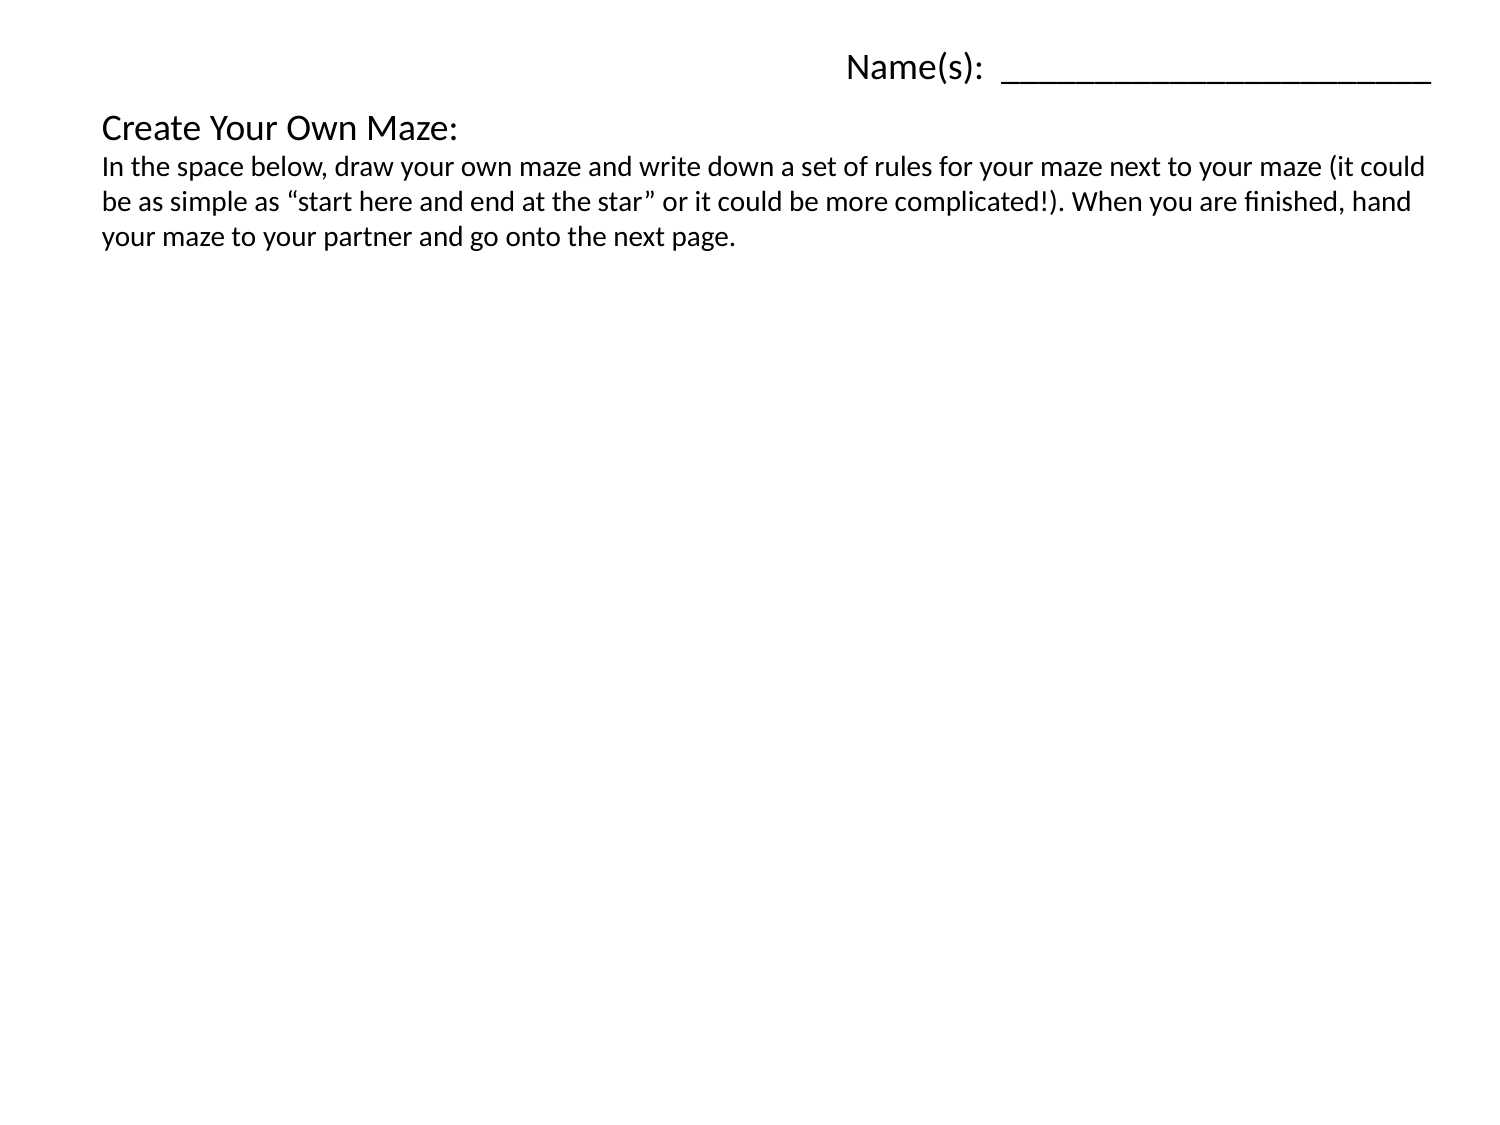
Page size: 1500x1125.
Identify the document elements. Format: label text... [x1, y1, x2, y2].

text_box Create Your Own Maze: In the space below, draw your own maze and write down a set of rules for your maze next to your maze (it could be as simple as “start here and end at the star” or it could be more complicated!). When you are finished, hand your maze to your partner and go onto the next page. [87, 95, 1451, 260]
text_box Name(s): _______________________ [831, 34, 1451, 95]
